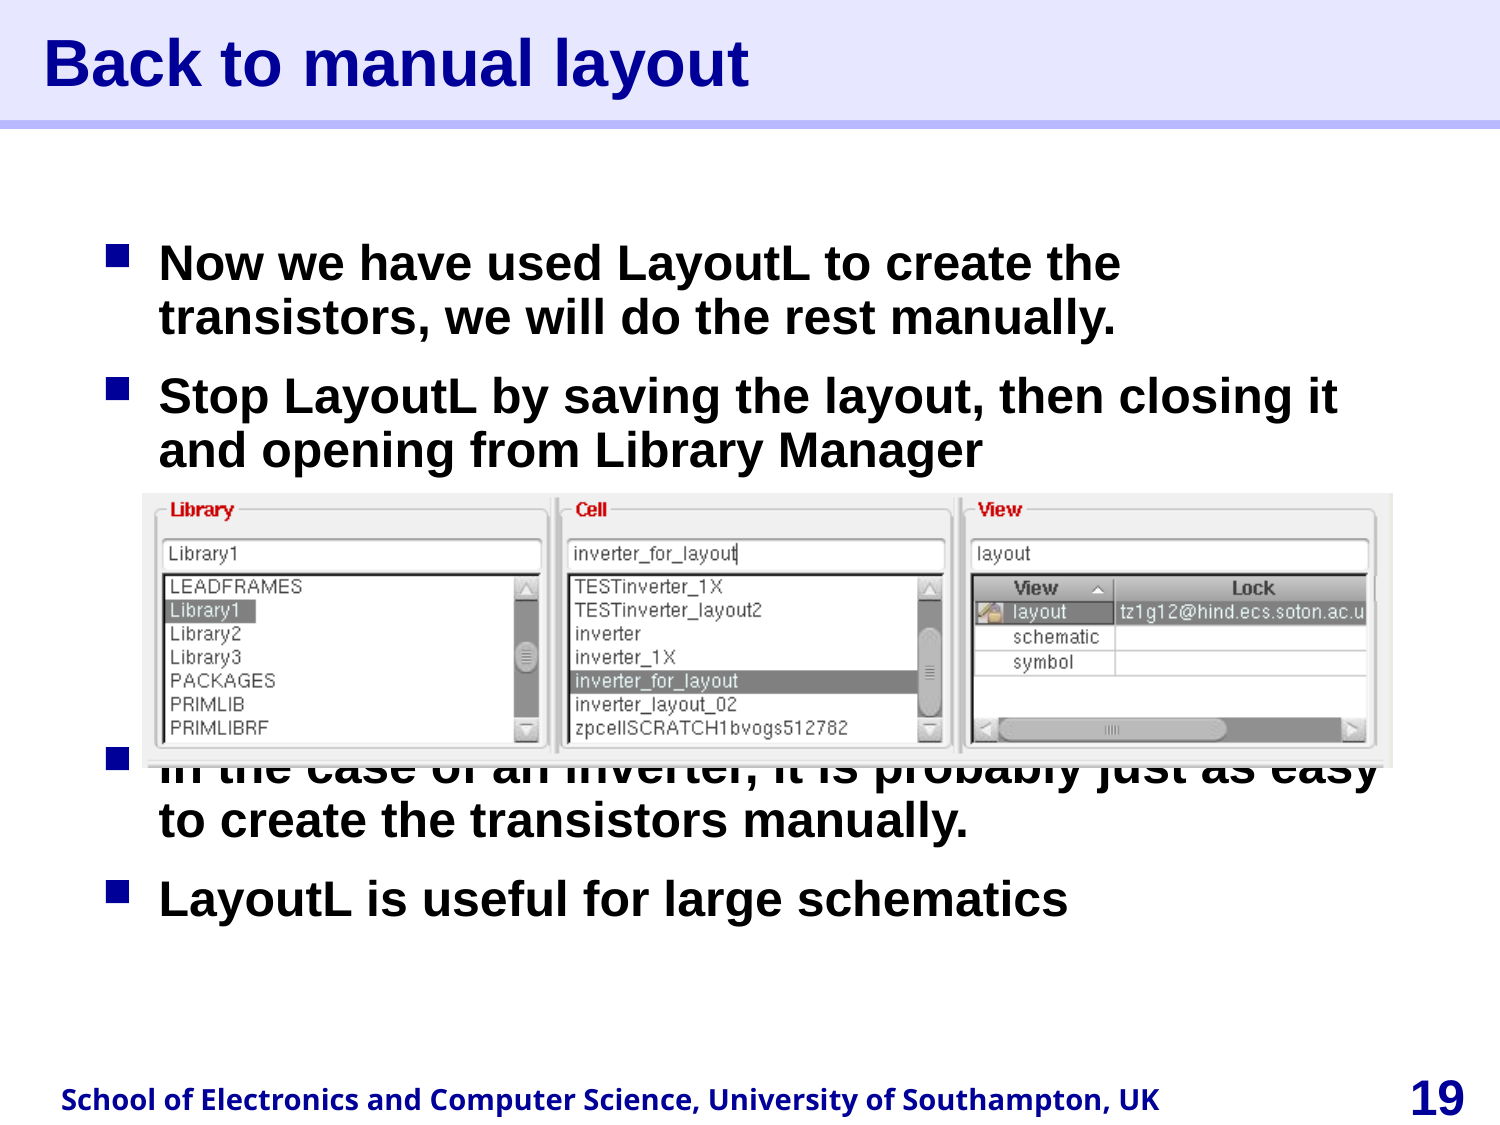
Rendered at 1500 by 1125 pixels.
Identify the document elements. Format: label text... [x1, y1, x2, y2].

picture [142, 493, 1393, 768]
title Back to manual layout [0, 0, 1500, 121]
list Now we have used LayoutL to create the transistors, we will do the rest manually. Stop LayoutL by saving the layout, then closing it and opening from Library Manager In the case of an inverter, it is probably just as easy to create the transistors manually. LayoutL is useful for large schematics [87, 229, 1413, 1005]
